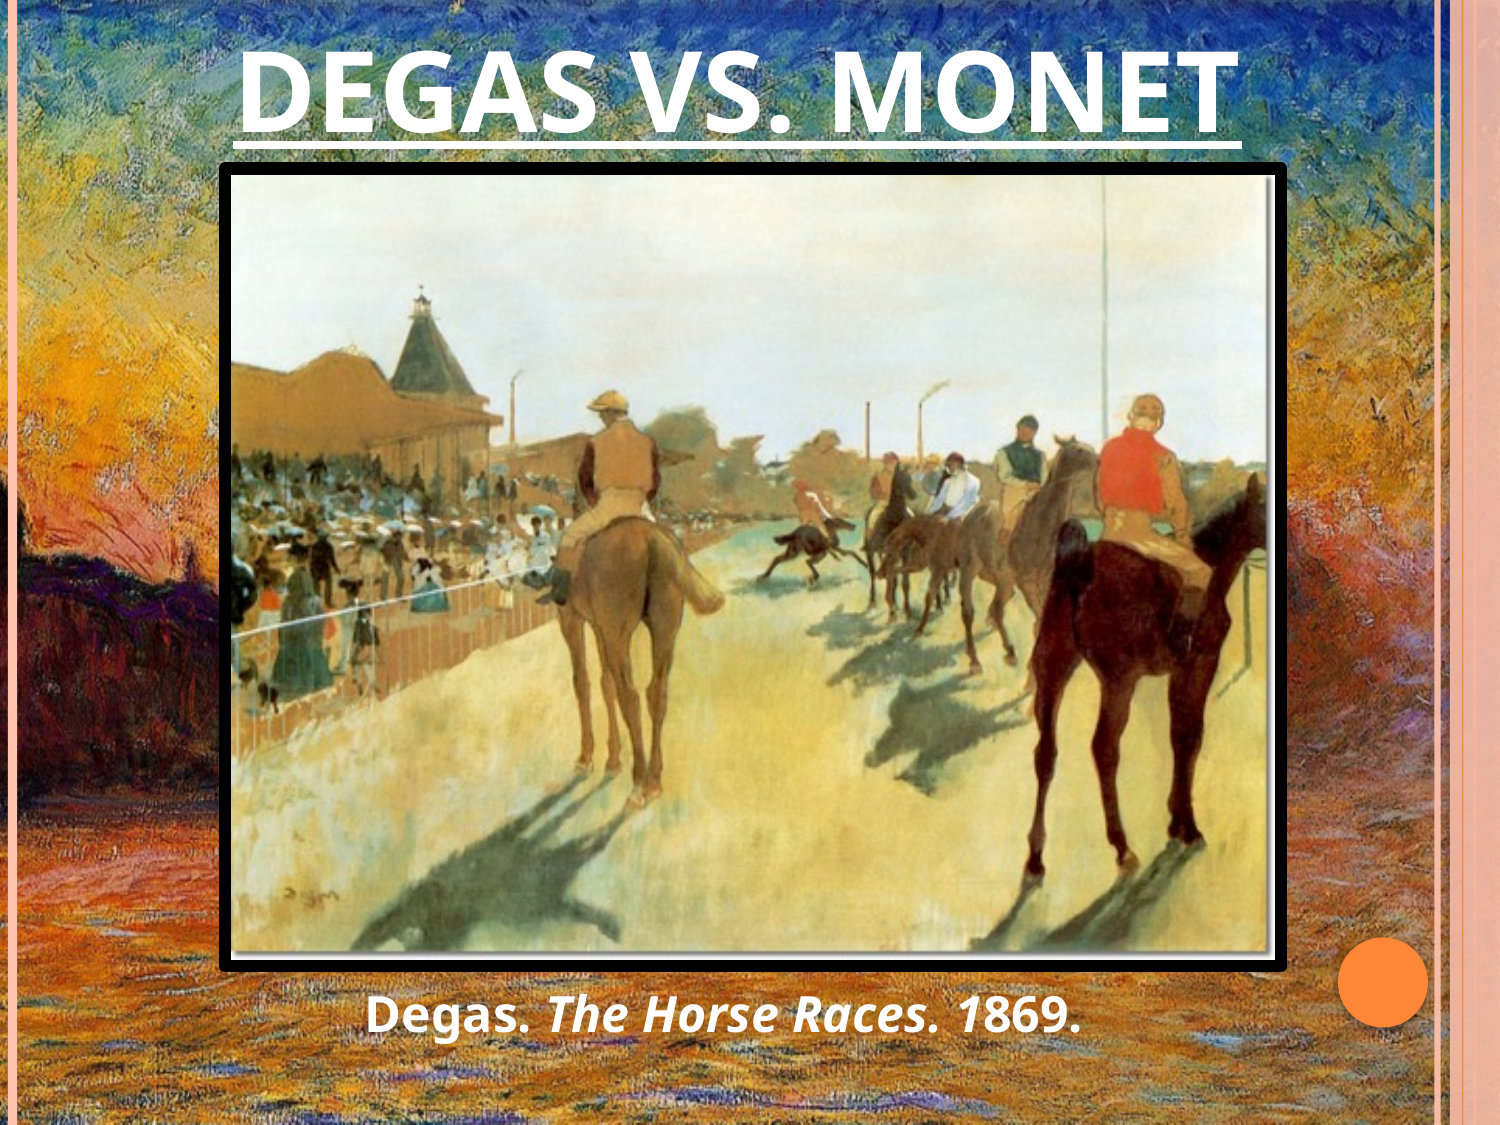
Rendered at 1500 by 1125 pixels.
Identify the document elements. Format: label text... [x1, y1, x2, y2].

picture [1441, 0, 1449, 1125]
picture [0, 0, 7, 1125]
list Degas. The Horse Races. 1869. [350, 975, 1163, 1088]
picture [18, 0, 1434, 1125]
title Degas vs. Monet [125, 12, 1350, 163]
